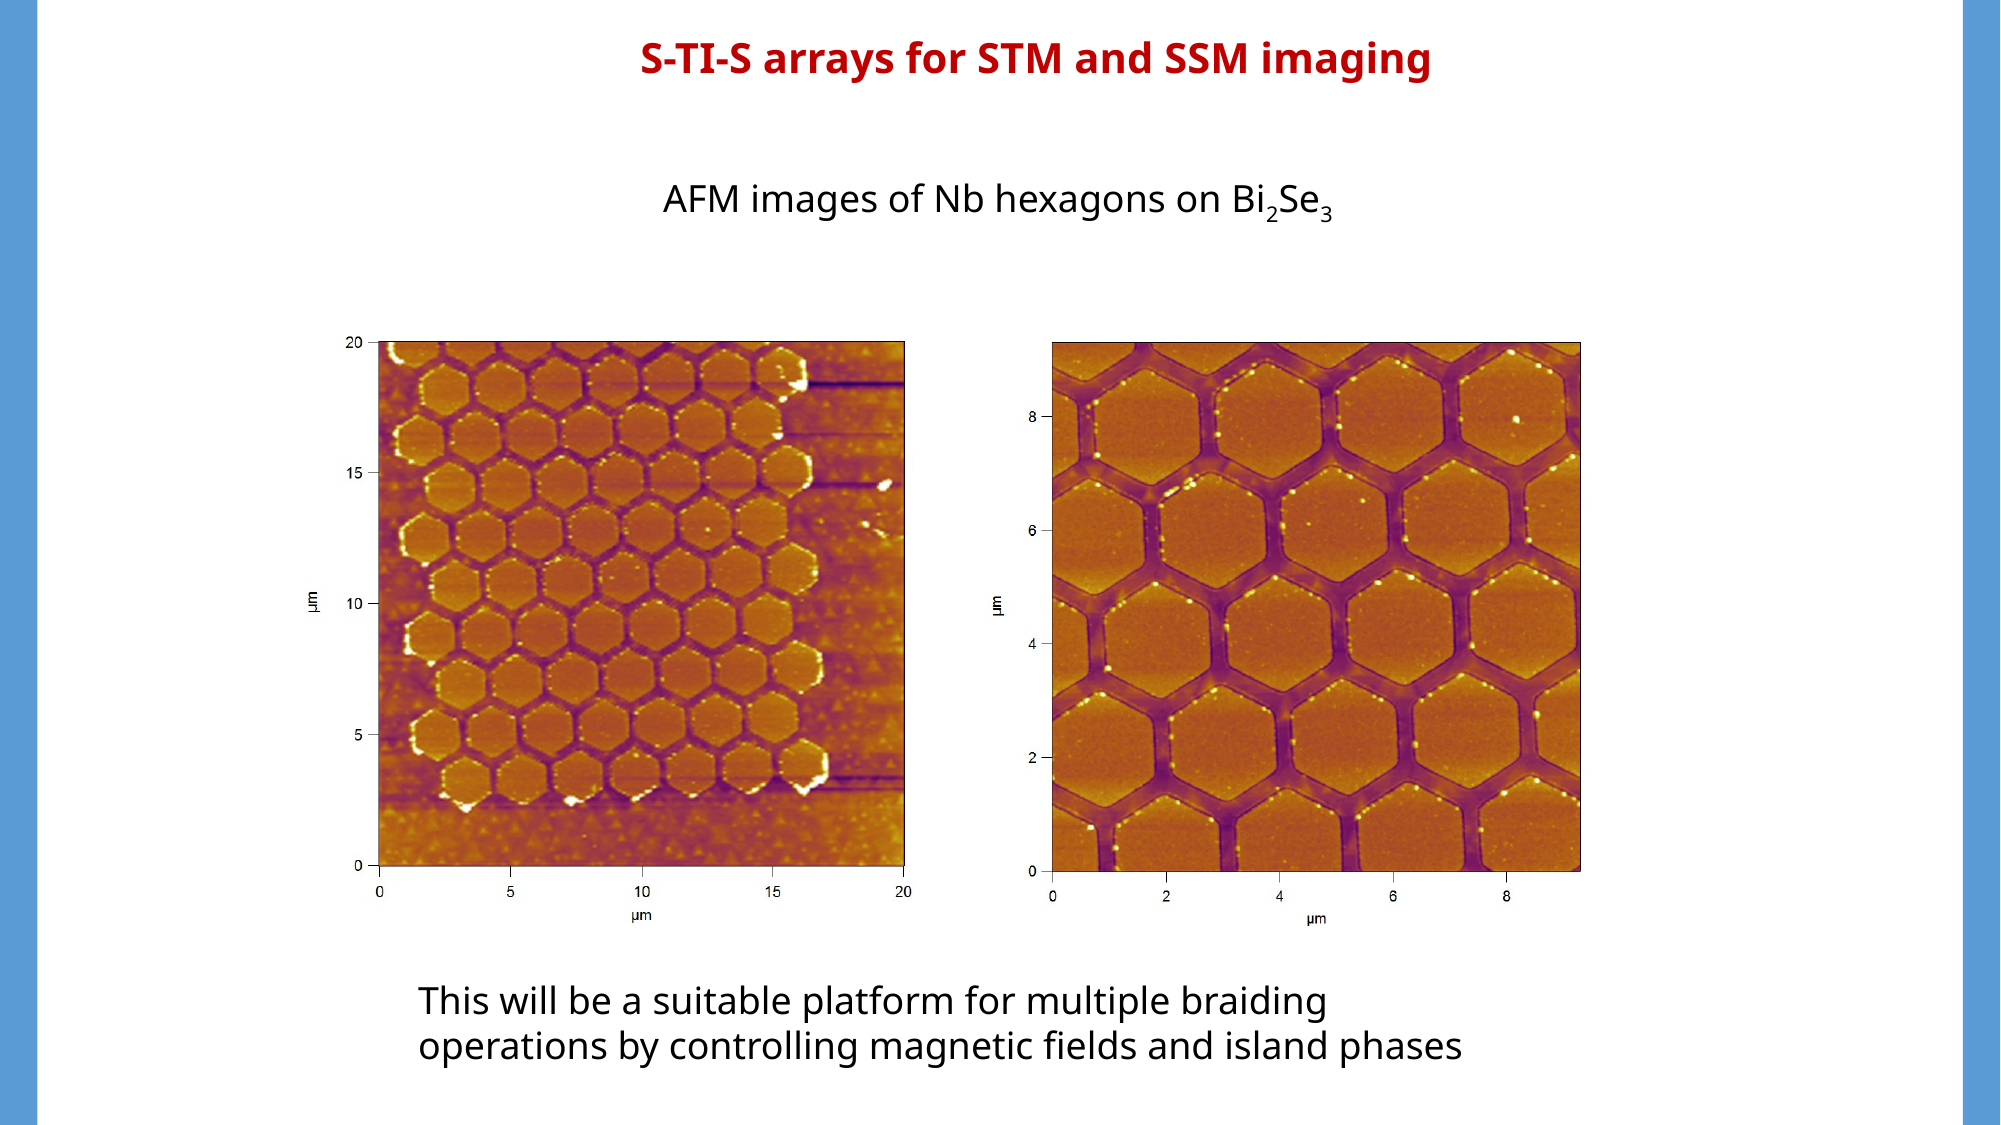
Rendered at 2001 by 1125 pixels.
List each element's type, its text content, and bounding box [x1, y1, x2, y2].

text_box This will be a suitable platform for multiple braiding operations by controlling magnetic fields and island phases [403, 969, 1540, 1075]
text_box AFM images of Nb hexagons on Bi2Se3 [648, 167, 1358, 234]
picture [302, 323, 915, 923]
text_box S-TI-S arrays for STM and SSM imaging [625, 23, 1448, 89]
picture [987, 326, 1586, 926]
